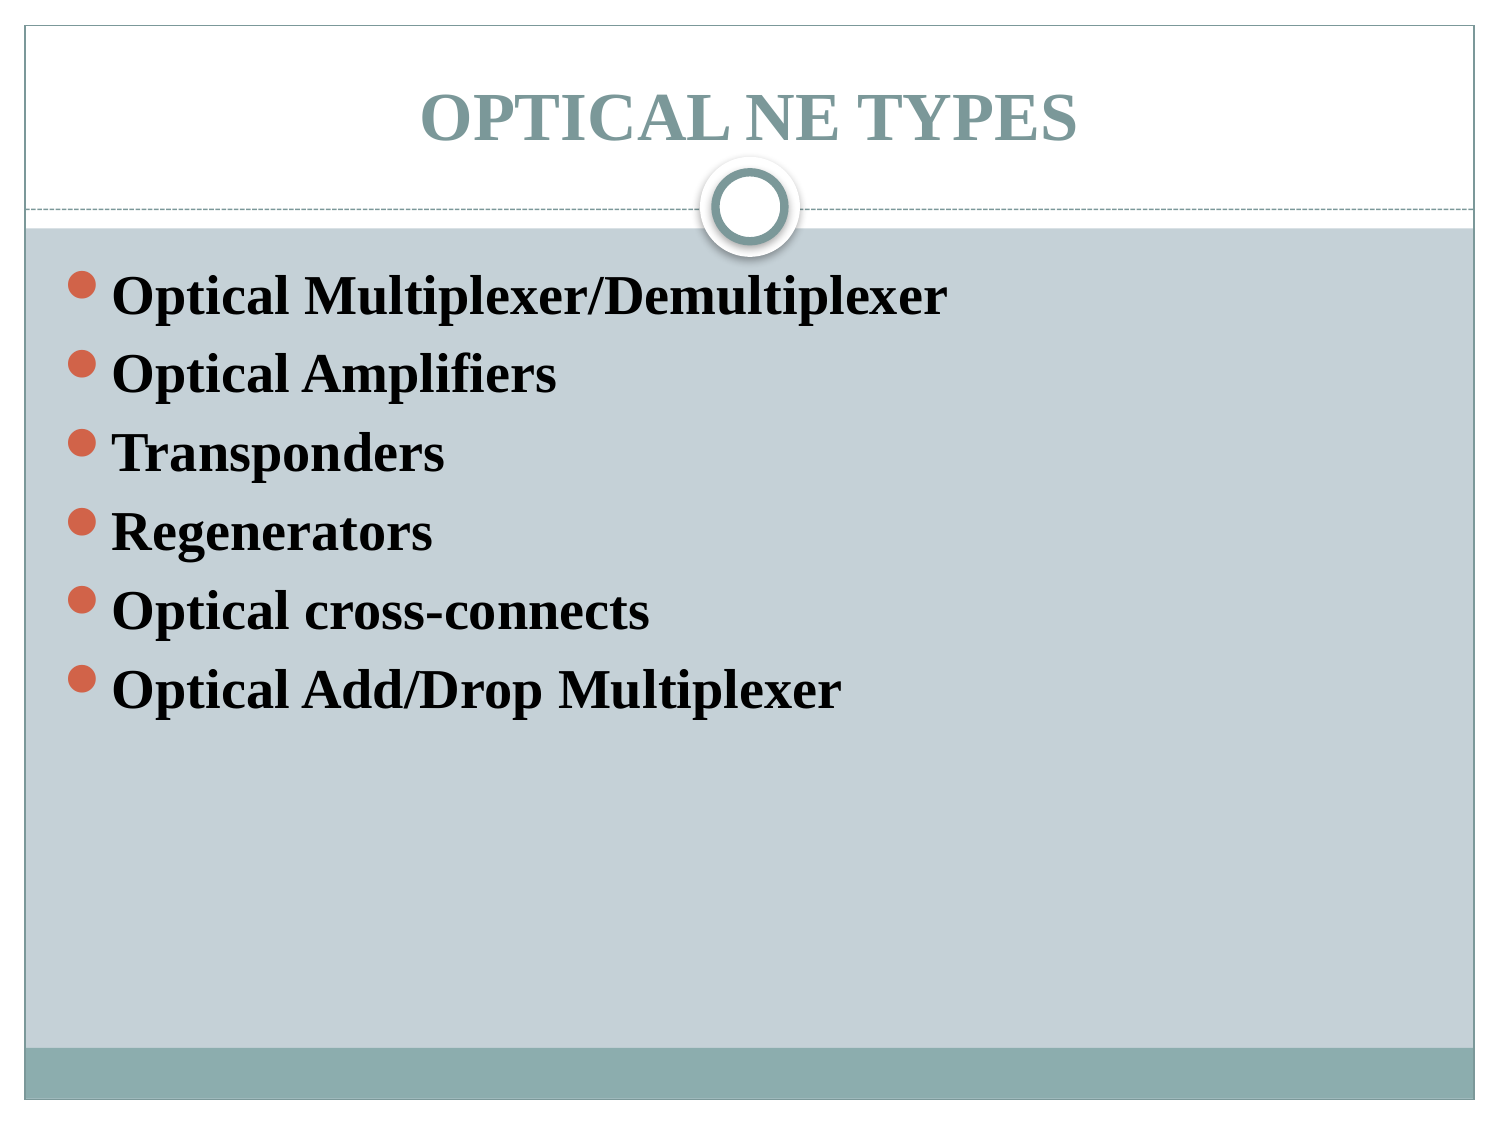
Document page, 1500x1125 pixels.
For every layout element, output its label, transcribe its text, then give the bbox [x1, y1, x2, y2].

list Optical Multiplexer/Demultiplexer Optical Amplifiers Transponders Regenerators Optical cross-connects Optical Add/Drop Multiplexer [49, 250, 1445, 1001]
title OPTICAL NE TYPES [49, 37, 1450, 162]
